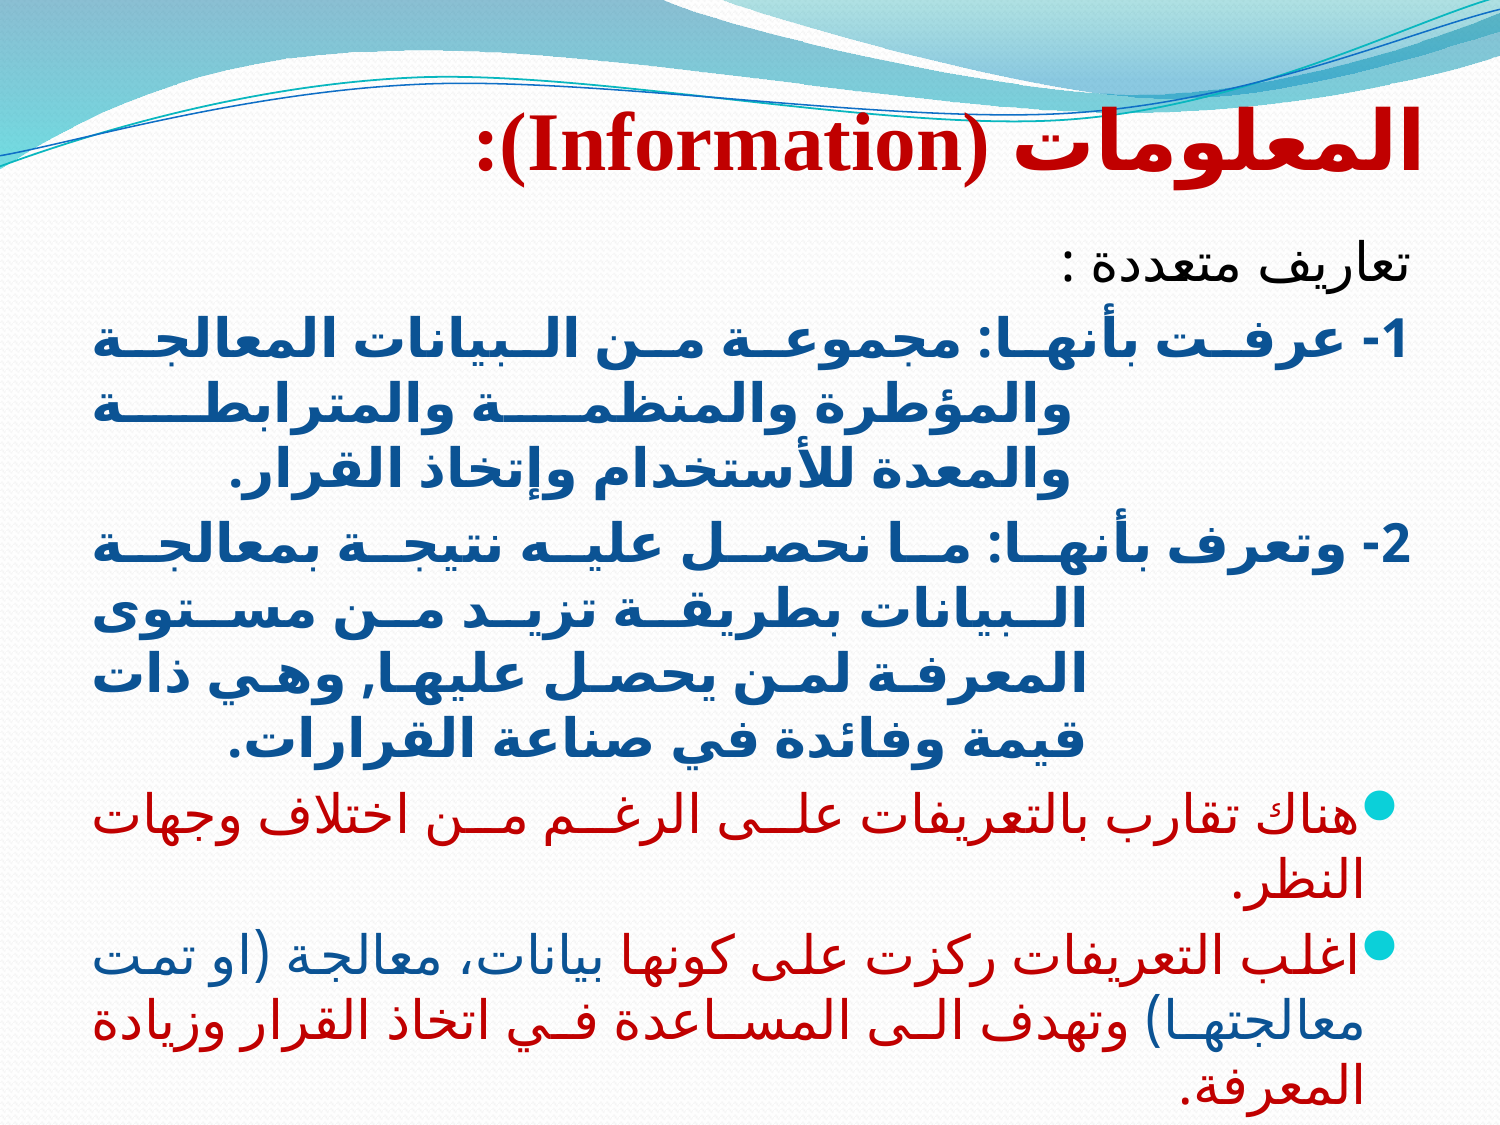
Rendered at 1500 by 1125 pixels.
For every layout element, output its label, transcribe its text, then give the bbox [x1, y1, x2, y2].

title المعلومات (Information): [76, 0, 1427, 188]
list تعاريف متعددة : 1- عرفت بأنها: مجموعة من البيانات المعالجة والمؤطرة والمنظمة والمترابطة والمعدة للأستخدام وإتخاذ القرار. 2- وتعرف بأنها: ما نحصل عليه نتيجة بمعالجة البيانات بطريقة تزيد من مستوى المعرفة لمن يحصل عليها, وهي ذات قيمة وفائدة في صناعة القرارات. هناك تقارب بالتعريفات على الرغم من اختلاف وجهات النظر. اغلب التعريفات ركزت على كونها بيانات، معالجة (او تمت معالجتها) وتهدف الى المساعدة في اتخاذ القرار وزيادة المعرفة. [76, 219, 1427, 940]
